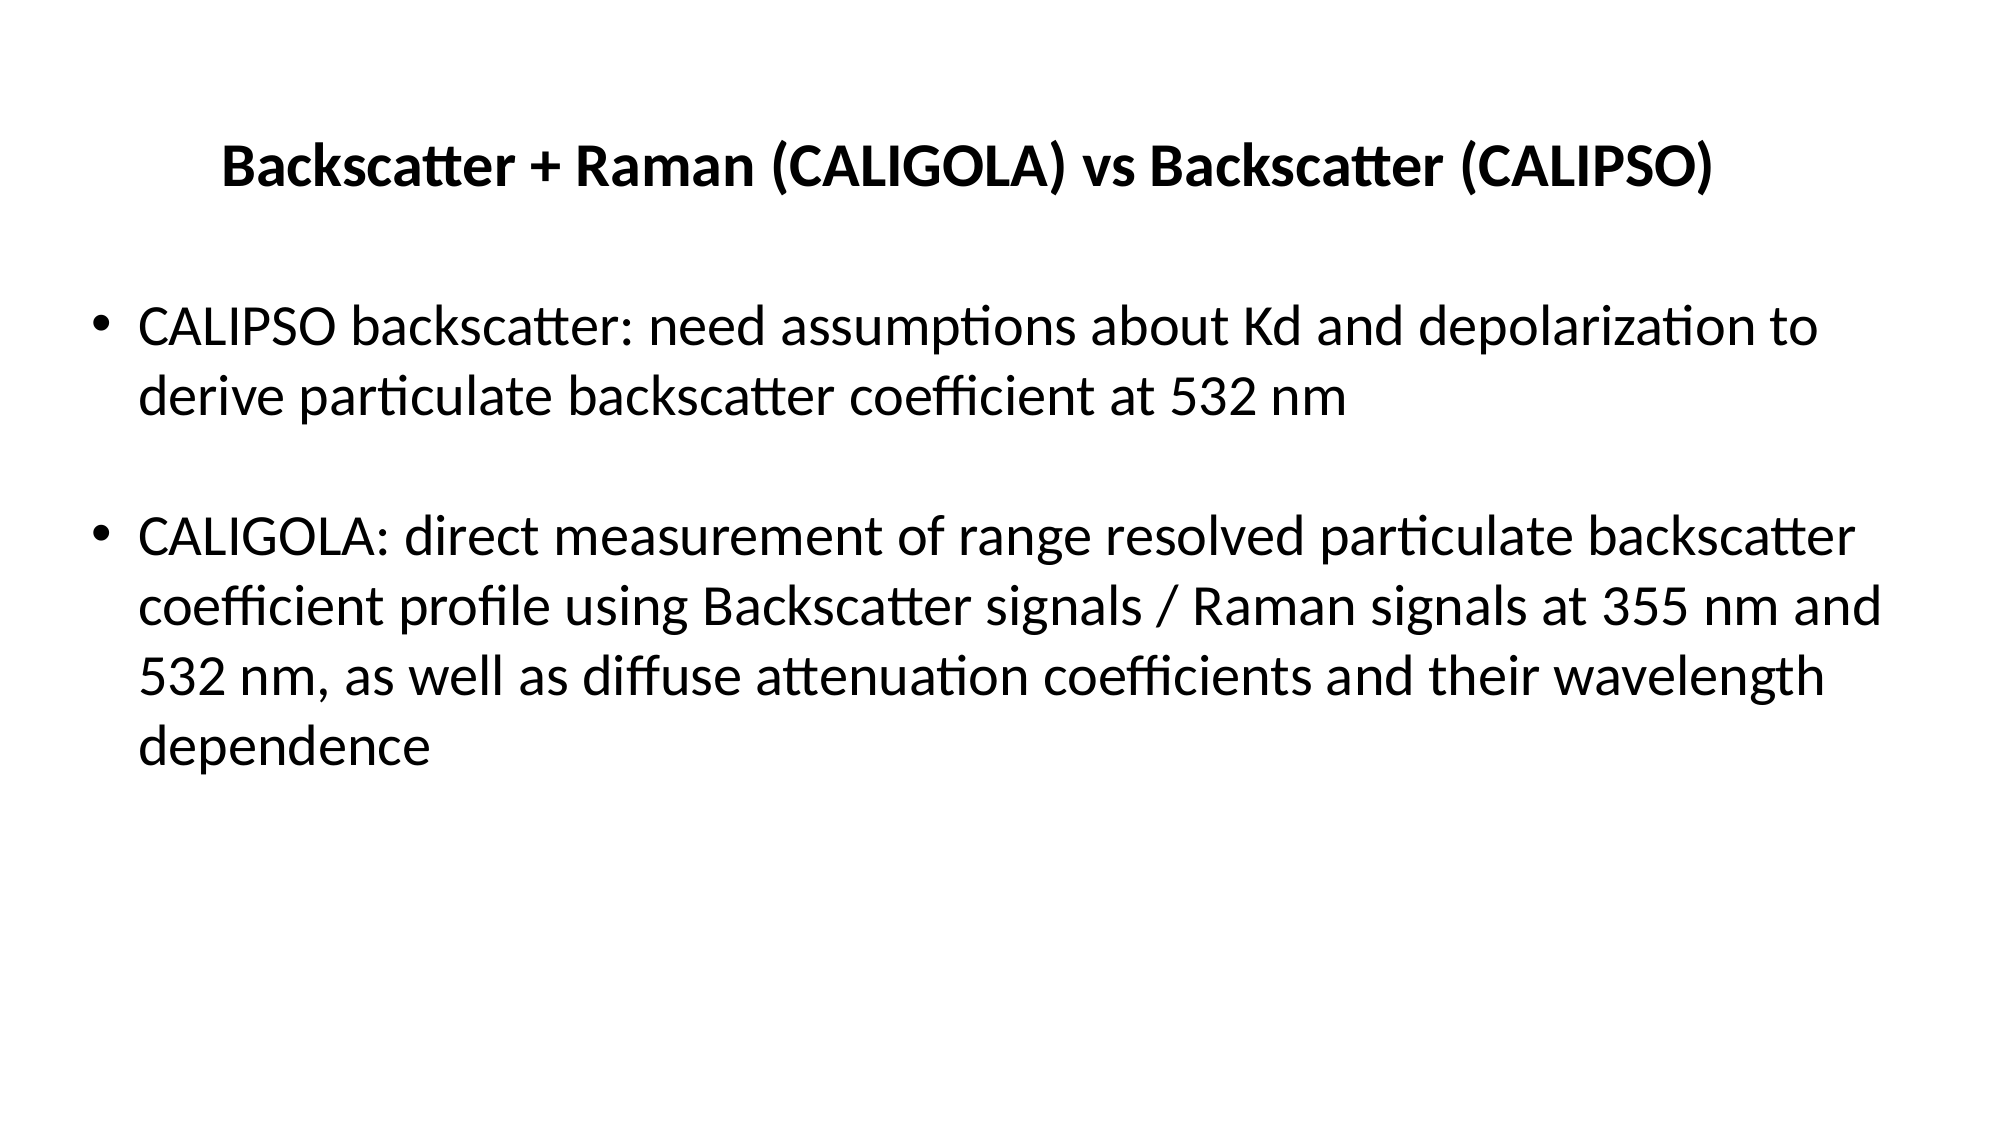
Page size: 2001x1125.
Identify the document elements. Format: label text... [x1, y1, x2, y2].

text_box CALIPSO backscatter: need assumptions about Kd and depolarization to derive particulate backscatter coefficient at 532 nm CALIGOLA: direct measurement of range resolved particulate backscatter coefficient profile using Backscatter signals / Raman signals at 355 nm and 532 nm, as well as diffuse attenuation coefficients and their wavelength dependence [76, 279, 1949, 855]
title Backscatter + Raman (CALIGOLA) vs Backscatter (CALIPSO) [106, 101, 1832, 231]
